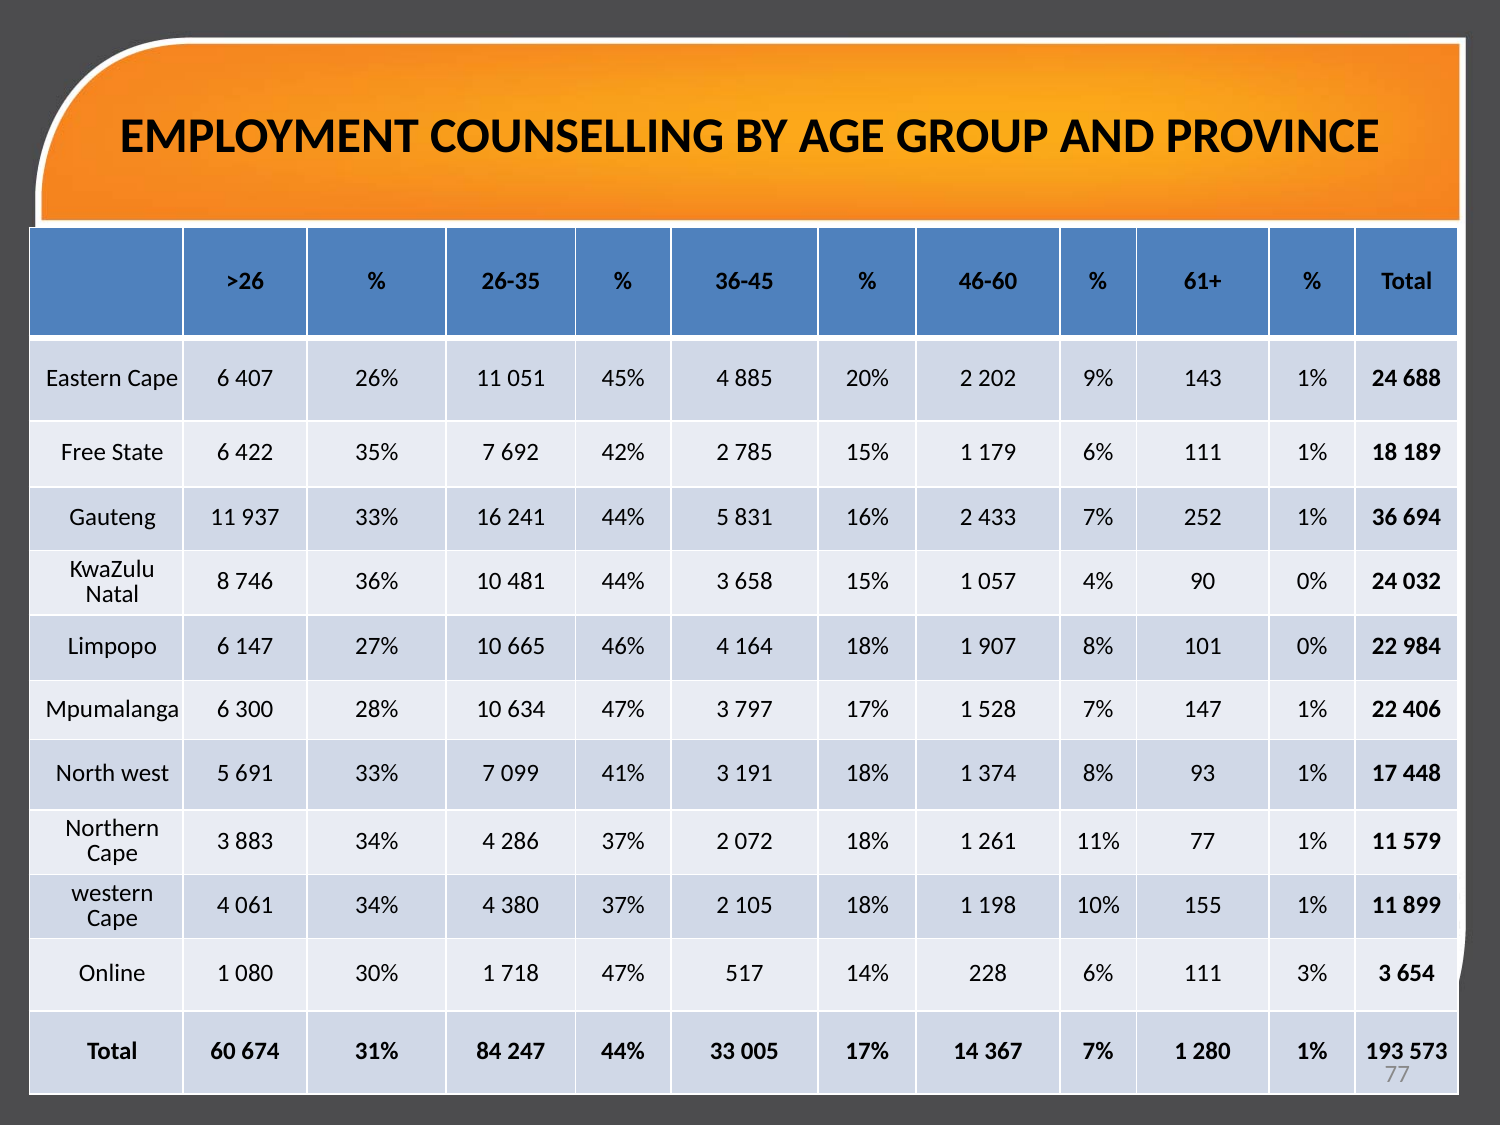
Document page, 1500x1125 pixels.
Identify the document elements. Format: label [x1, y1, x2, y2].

table_cell [1137, 488, 1268, 550]
table_cell [30, 341, 182, 420]
table_cell [1137, 422, 1268, 486]
table_cell [819, 740, 915, 809]
table_cell [447, 681, 575, 739]
table_cell [184, 488, 306, 550]
table_cell [184, 939, 306, 1010]
table_cell [672, 422, 817, 486]
table_cell [1356, 551, 1457, 614]
table_cell [1270, 551, 1354, 614]
table_cell [1137, 875, 1268, 938]
table_cell [447, 422, 575, 486]
table_cell [672, 341, 817, 420]
table_cell [819, 811, 915, 874]
table_cell [576, 681, 670, 739]
table_cell [917, 939, 1059, 1010]
table_cell [1137, 551, 1268, 614]
table_cell [1270, 422, 1354, 486]
table_cell [30, 875, 182, 938]
table_cell [1137, 681, 1268, 739]
table_cell [447, 811, 575, 874]
table_cell [1356, 422, 1457, 486]
table_cell [1270, 341, 1354, 420]
table_cell [30, 551, 182, 614]
table_cell [672, 811, 817, 874]
table_header [1270, 228, 1354, 335]
table_cell [308, 939, 445, 1010]
table_cell [447, 939, 575, 1010]
table_cell [1356, 488, 1457, 550]
table_cell [819, 488, 915, 550]
table_cell [184, 681, 306, 739]
table_cell [184, 740, 306, 809]
table_cell [1137, 740, 1268, 809]
table_cell [819, 681, 915, 739]
table_cell [576, 488, 670, 550]
title [74, 50, 1426, 214]
table_cell [819, 939, 915, 1010]
table_cell [1137, 811, 1268, 874]
table_cell [308, 616, 445, 680]
table_cell [1356, 875, 1457, 938]
table_header [1137, 228, 1268, 335]
table_cell [917, 811, 1059, 874]
table_cell [576, 616, 670, 680]
table_cell [308, 740, 445, 809]
table_cell [1061, 551, 1136, 614]
table_cell [1061, 488, 1136, 550]
table_cell [917, 875, 1059, 938]
table_cell [672, 551, 817, 614]
table_cell [308, 1012, 445, 1093]
table_cell [308, 422, 445, 486]
table_header [917, 228, 1059, 335]
table_cell [447, 875, 575, 938]
table_cell [819, 551, 915, 614]
table_cell [1137, 341, 1268, 420]
table_cell [576, 740, 670, 809]
table_header [1356, 228, 1457, 335]
table_cell [917, 488, 1059, 550]
table_cell [1270, 939, 1354, 1010]
table_cell [1061, 1012, 1136, 1093]
table_cell [308, 341, 445, 420]
table_cell [819, 422, 915, 486]
table_cell [184, 616, 306, 680]
table_cell [184, 551, 306, 614]
table_cell [184, 875, 306, 938]
table_cell [1061, 811, 1136, 874]
table_cell [447, 740, 575, 809]
table_header [576, 228, 670, 335]
table_cell [576, 939, 670, 1010]
table_cell [1137, 939, 1268, 1010]
table_cell [30, 422, 182, 486]
table_cell [308, 681, 445, 739]
table_cell [1061, 341, 1136, 420]
table_cell [819, 616, 915, 680]
table_cell [1270, 811, 1354, 874]
table_cell [447, 1012, 575, 1093]
table_header [447, 228, 575, 335]
table_cell [30, 616, 182, 680]
table_header [30, 228, 182, 335]
table_cell [576, 875, 670, 938]
table_cell [447, 341, 575, 420]
table_cell [1356, 811, 1457, 874]
table_cell [1270, 875, 1354, 938]
table_cell [917, 341, 1059, 420]
table_cell [1061, 740, 1136, 809]
table_header [184, 228, 306, 335]
table_cell [184, 1012, 306, 1093]
table_cell [672, 1012, 817, 1093]
table_cell [672, 488, 817, 550]
table_cell [576, 422, 670, 486]
table_cell [308, 875, 445, 938]
table_cell [1061, 939, 1136, 1010]
table_cell [1270, 740, 1354, 809]
table_cell [447, 488, 575, 550]
table_cell [917, 422, 1059, 486]
table_cell [30, 939, 182, 1010]
table_cell [576, 551, 670, 614]
table_cell [30, 811, 182, 874]
table_cell [576, 1012, 670, 1093]
table_cell [672, 681, 817, 739]
table_cell [819, 341, 915, 420]
table_cell [1061, 875, 1136, 938]
picture [0, 0, 1500, 1125]
table_cell [1061, 422, 1136, 486]
table_cell [1061, 616, 1136, 680]
table_cell [30, 681, 182, 739]
table_cell [184, 422, 306, 486]
table_cell [917, 681, 1059, 739]
table_cell [1356, 616, 1457, 680]
table_cell [1356, 740, 1457, 809]
table_cell [819, 875, 915, 938]
table_header [819, 228, 915, 335]
slide_number [1074, 1042, 1425, 1103]
table_cell [1270, 1012, 1354, 1042]
table_cell [1270, 488, 1354, 550]
table_cell [672, 875, 817, 938]
table_cell [447, 616, 575, 680]
table_cell [917, 551, 1059, 614]
table_cell [672, 616, 817, 680]
table_cell [1356, 939, 1457, 1010]
table_header [1061, 228, 1136, 335]
table_cell [576, 811, 670, 874]
table_cell [917, 1012, 1059, 1093]
table_cell [1356, 681, 1457, 739]
table_cell [1270, 616, 1354, 680]
table_cell [308, 488, 445, 550]
table_cell [184, 341, 306, 420]
table_cell [672, 740, 817, 809]
table_cell [308, 811, 445, 874]
table_cell [1356, 1012, 1457, 1093]
table_header [672, 228, 817, 335]
table_cell [30, 740, 182, 809]
table_cell [30, 1012, 182, 1093]
table_cell [447, 551, 575, 614]
table_cell [1270, 681, 1354, 739]
table_cell [917, 740, 1059, 809]
table_cell [1061, 681, 1136, 739]
table_cell [917, 616, 1059, 680]
table_cell [1356, 341, 1457, 420]
table_cell [819, 1012, 915, 1093]
table_header [308, 228, 445, 335]
table_cell [308, 551, 445, 614]
table_cell [184, 811, 306, 874]
table_cell [1137, 616, 1268, 680]
table_cell [576, 341, 670, 420]
table_cell [30, 488, 182, 550]
table_cell [672, 939, 817, 1010]
table_cell [1137, 1012, 1268, 1042]
